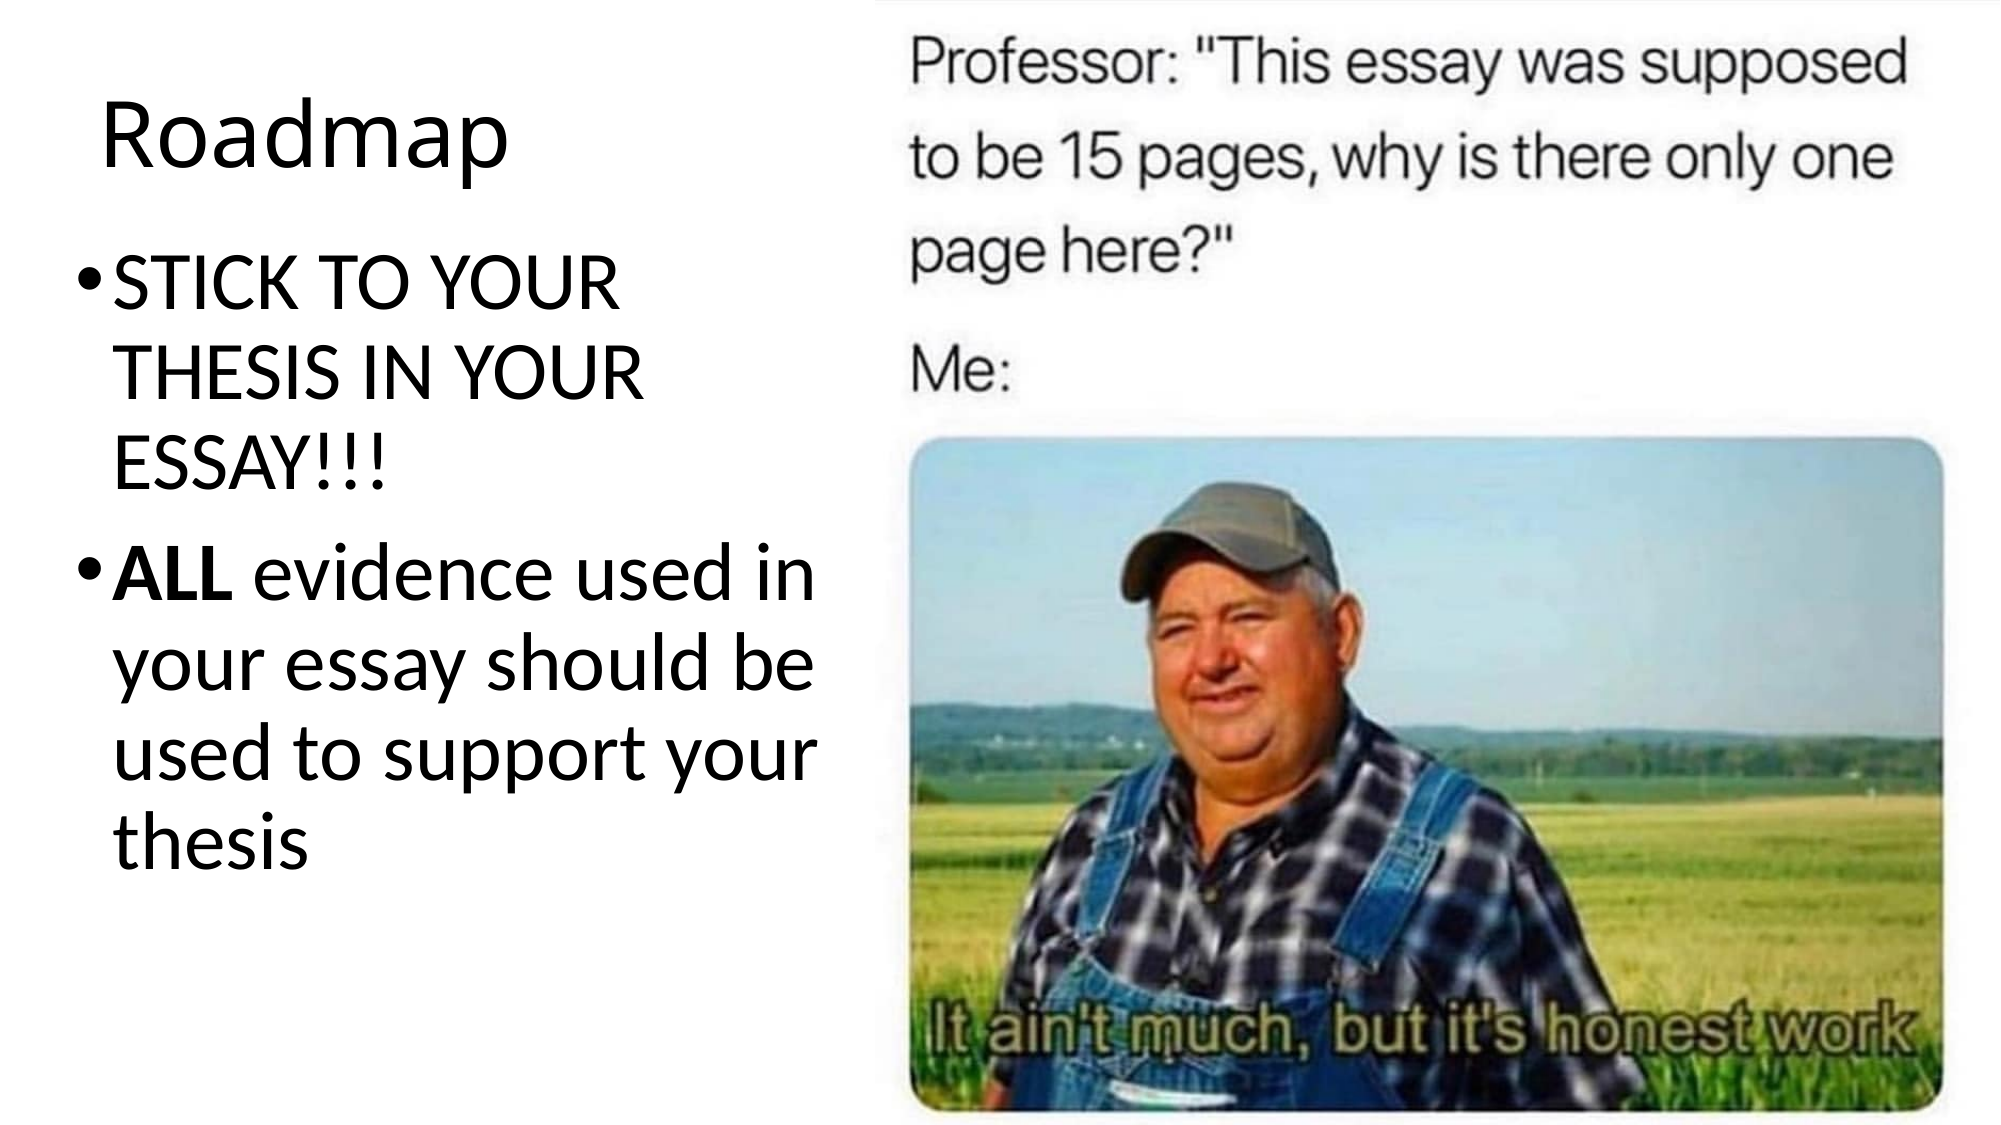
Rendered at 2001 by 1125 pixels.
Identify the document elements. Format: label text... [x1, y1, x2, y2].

picture [874, 0, 2000, 1125]
list STICK TO YOUR THESIS IN YOUR ESSAY!!! ALL evidence used in your essay should be used to support your thesis [60, 229, 853, 1003]
title Roadmap [83, 29, 874, 247]
